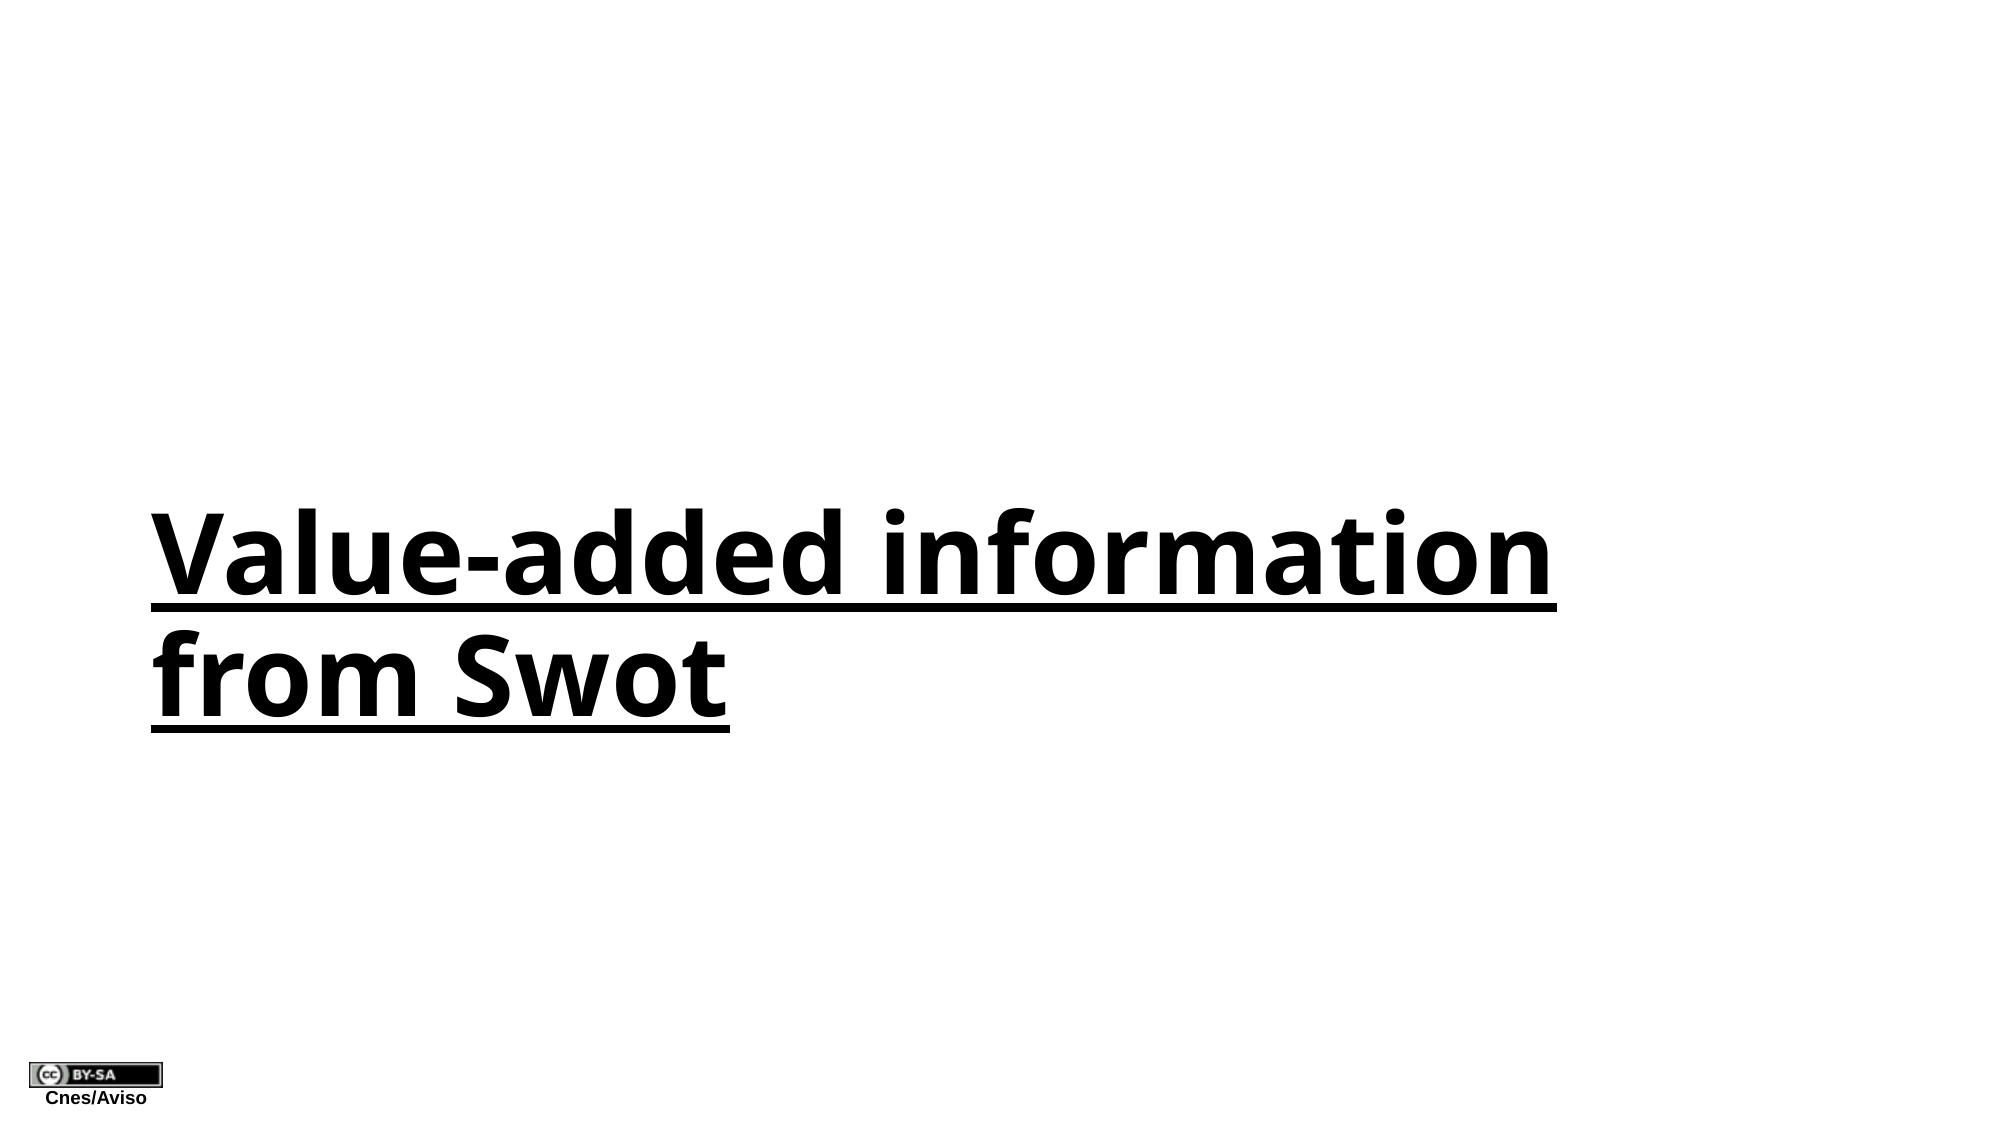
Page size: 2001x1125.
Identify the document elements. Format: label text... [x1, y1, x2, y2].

title Value-added information from Swot [136, 280, 1862, 749]
picture [29, 1062, 163, 1088]
